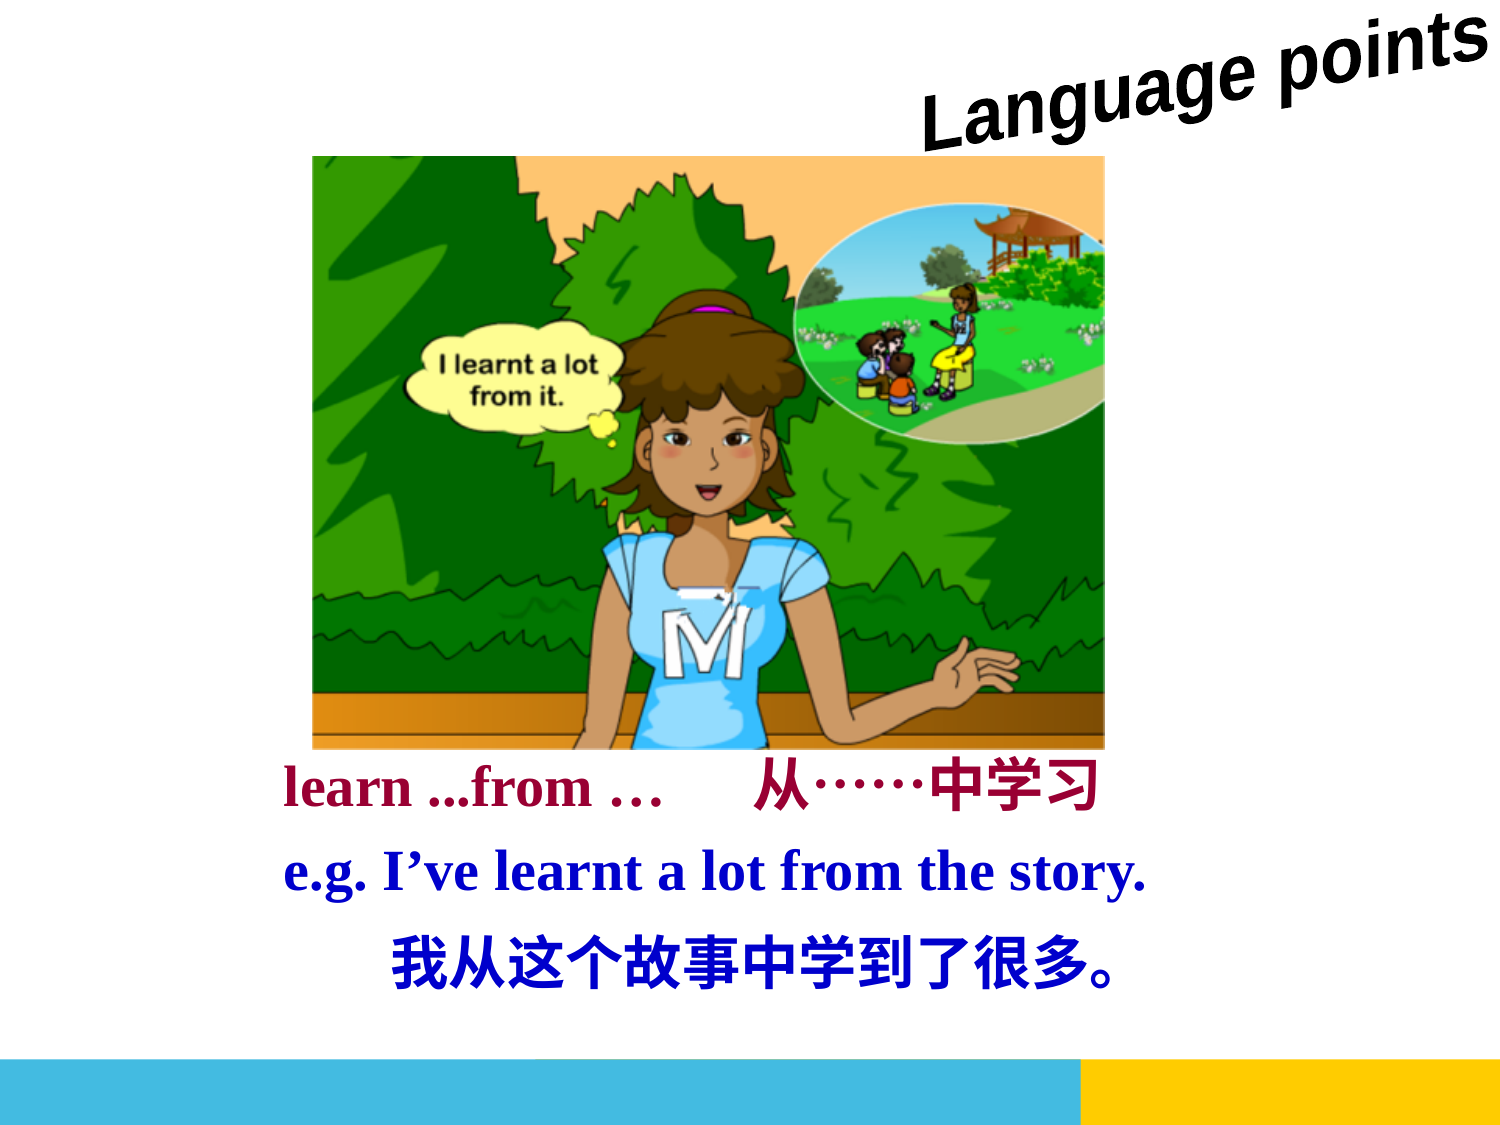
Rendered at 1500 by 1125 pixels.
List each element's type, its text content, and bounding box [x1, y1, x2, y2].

text_box learn ...from … 从……中学习 e.g. I’ve learnt a lot from the story. 我从这个故事中学到了很多。 [269, 726, 1363, 1006]
picture [312, 155, 1106, 751]
